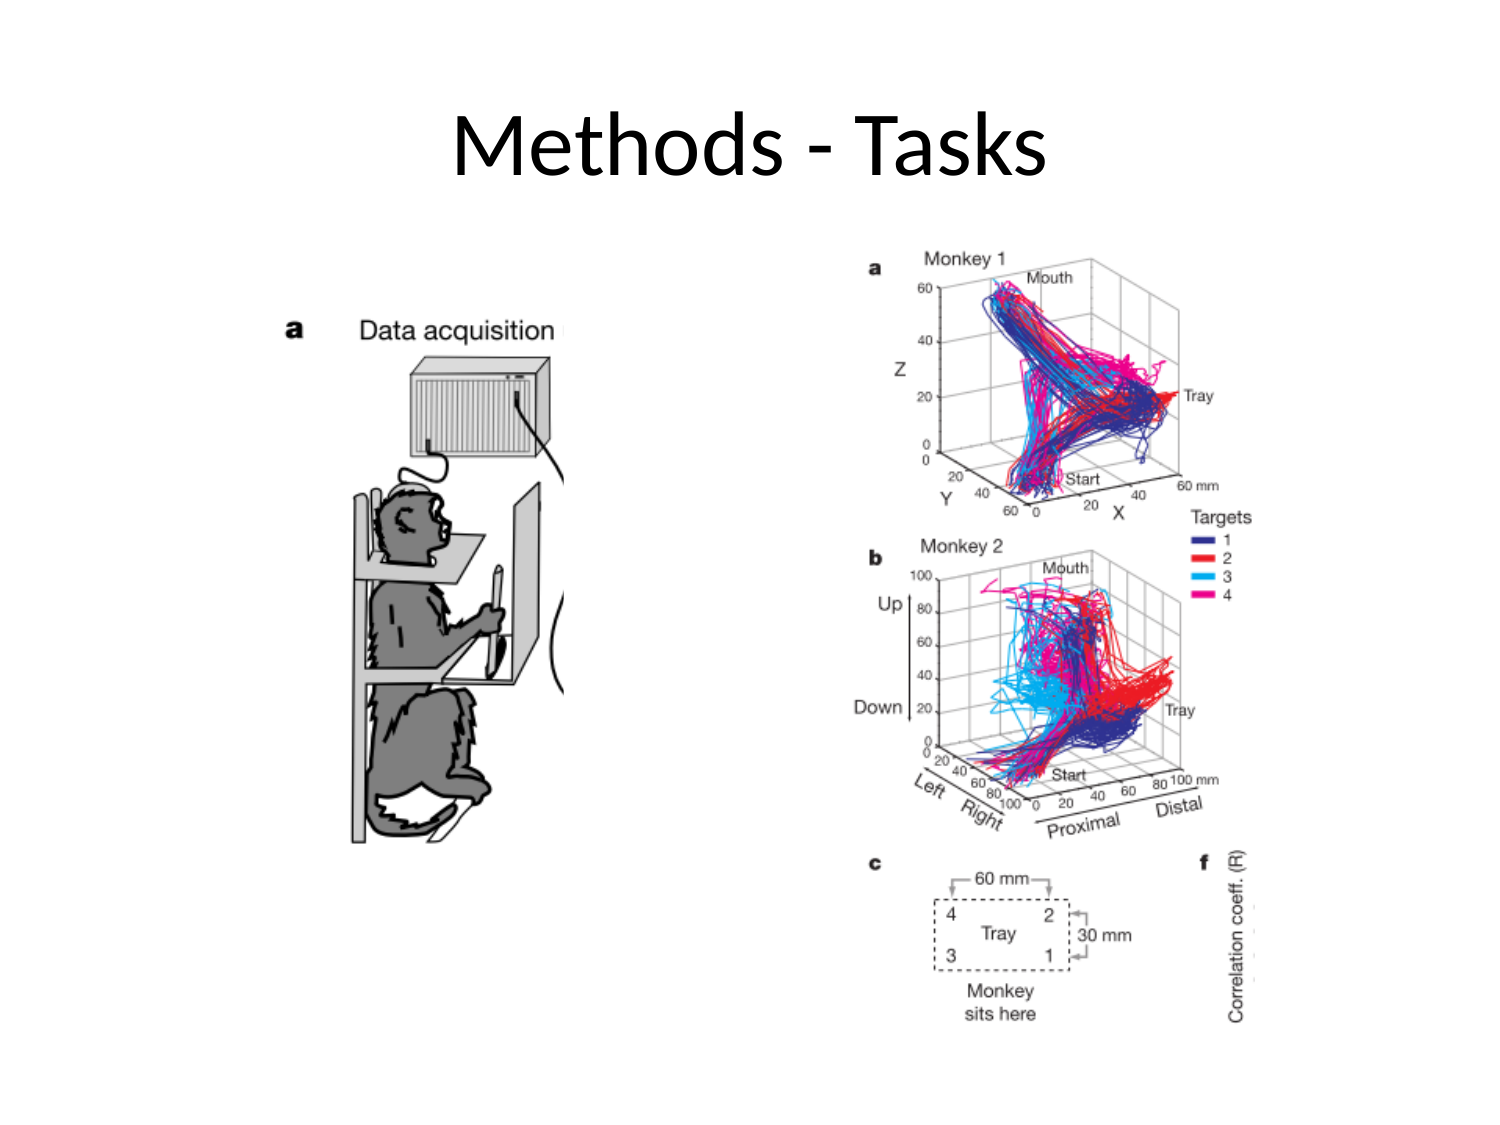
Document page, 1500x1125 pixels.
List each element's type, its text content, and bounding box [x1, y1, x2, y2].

picture [837, 212, 1255, 1054]
picture [249, 299, 564, 862]
title Methods - Tasks [75, 45, 1425, 233]
